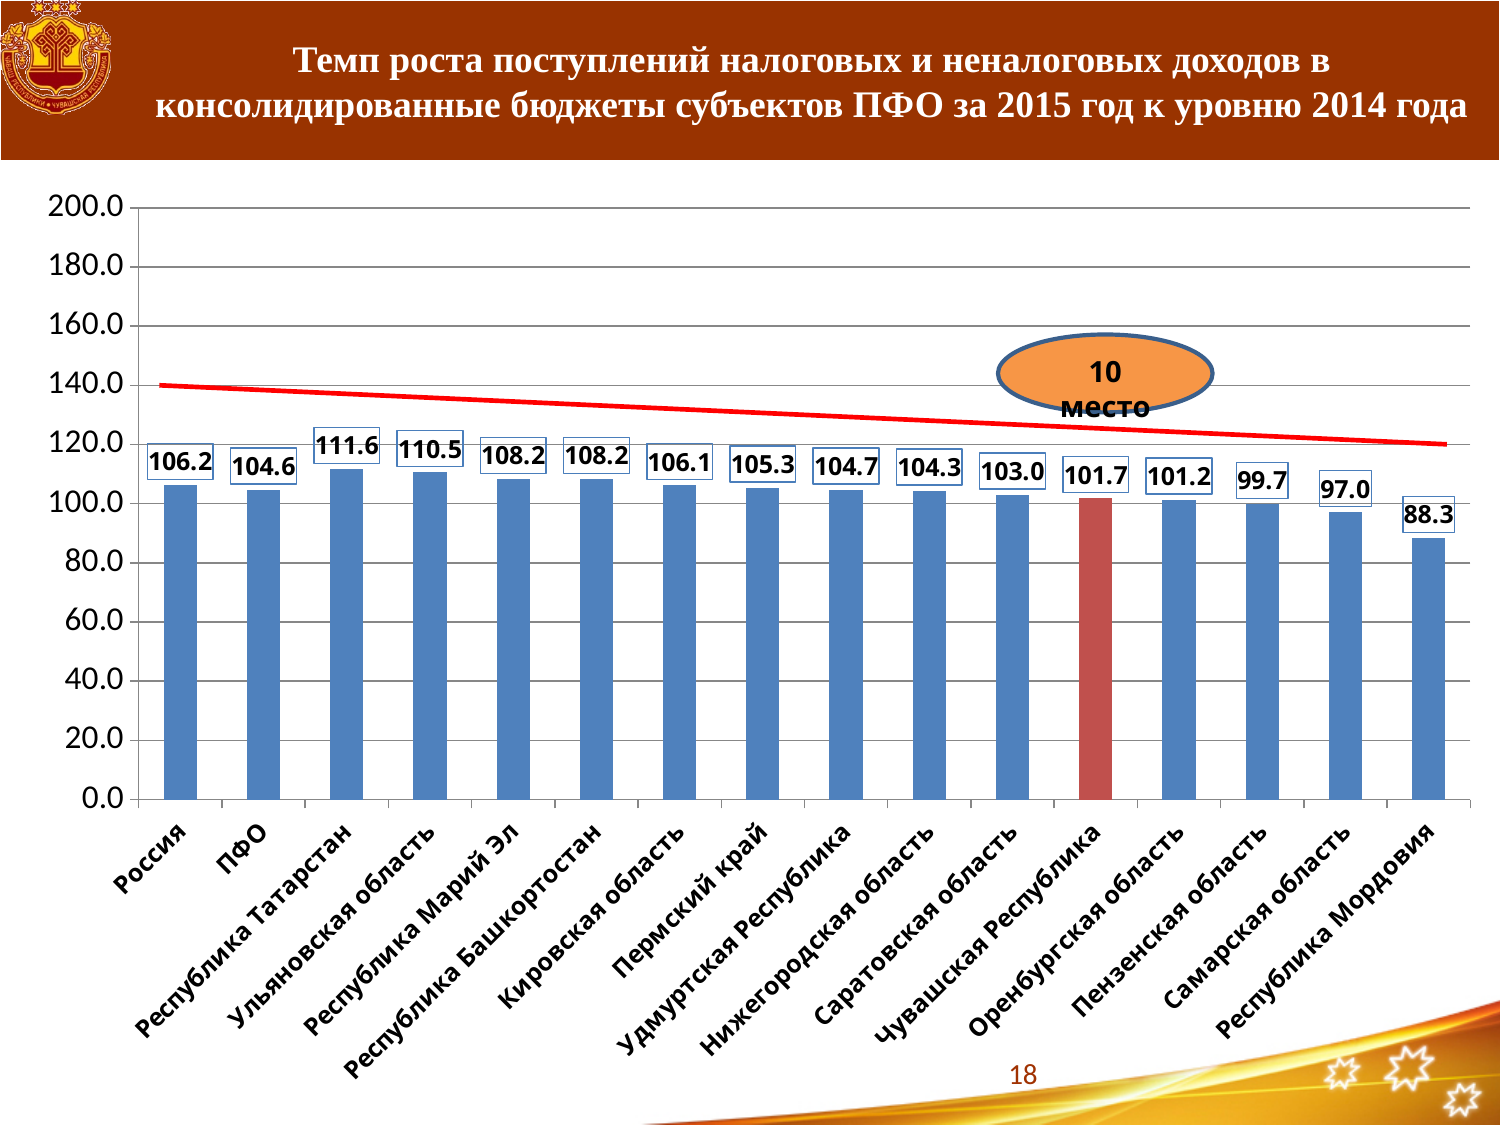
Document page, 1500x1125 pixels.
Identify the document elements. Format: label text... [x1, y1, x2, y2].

title Темп роста поступлений налоговых и неналоговых доходов в консолидированные бюджеты субъектов ПФО за 2015 год к уровню 2014 года [123, 0, 1500, 162]
chart [17, 172, 1500, 1107]
picture [0, 162, 1500, 1125]
picture [0, 0, 111, 115]
